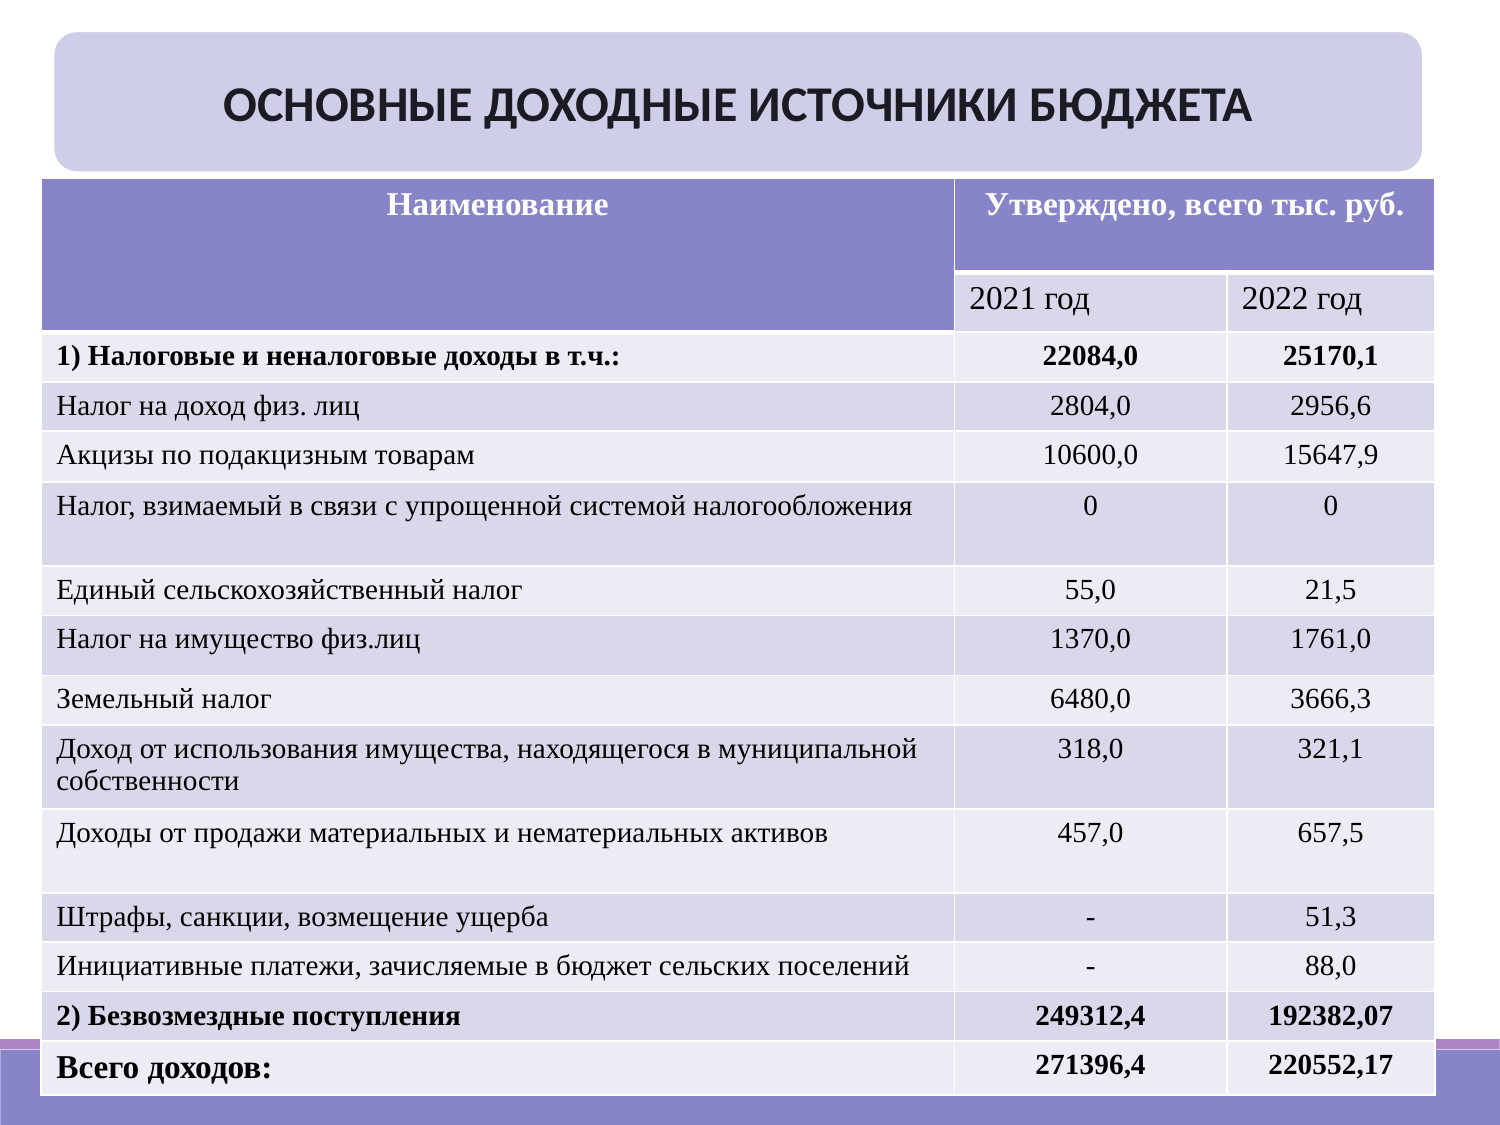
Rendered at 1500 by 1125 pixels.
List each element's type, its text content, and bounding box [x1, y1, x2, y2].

table_cell 457,0 [955, 810, 1226, 892]
table_cell Налог, взимаемый в связи с упрощенной системой налогообложения [42, 483, 954, 565]
table_cell 2021 год [955, 275, 1226, 331]
table_cell Налог на имущество физ.лиц [42, 616, 954, 675]
table_cell 1761,0 [1228, 616, 1434, 675]
table_cell 25170,1 [1228, 333, 1434, 381]
table_cell 22084,0 [955, 333, 1226, 381]
table_cell 321,1 [1228, 726, 1434, 808]
table_cell 3666,3 [1228, 676, 1434, 724]
table_cell 15647,9 [1228, 432, 1434, 481]
table_cell 318,0 [955, 726, 1226, 808]
table_cell Всего доходов: [42, 1042, 954, 1094]
table_cell Инициативные платежи, зачисляемые в бюджет сельских поселений [42, 943, 954, 991]
table_cell 249312,4 [955, 992, 1226, 1040]
table_cell 2) Безвозмездные поступления [42, 992, 954, 1040]
table_cell Налог на доход физ. лиц [42, 383, 954, 430]
table_cell 192382,07 [1228, 992, 1434, 1040]
table_cell 657,5 [1228, 810, 1434, 892]
table_cell 2956,6 [1228, 383, 1434, 430]
table_cell 51,3 [1228, 894, 1434, 941]
text_box ОСНОВНЫЕ ДОХОДНЫЕ ИСТОЧНИКИ БЮДЖЕТА [51, 29, 1425, 174]
table_cell 10600,0 [955, 432, 1226, 481]
table_cell Единый сельскохозяйственный налог [42, 567, 954, 615]
table_header Утверждено, всего тыс. руб. [955, 179, 1434, 270]
table_header Наименование [42, 179, 954, 330]
table_cell 1) Налоговые и неналоговые доходы в т.ч.: [42, 335, 954, 381]
table_cell - [955, 943, 1226, 991]
table_cell 2804,0 [955, 383, 1226, 430]
table_cell 21,5 [1228, 567, 1434, 615]
table_cell 0 [955, 483, 1226, 565]
table_cell 55,0 [955, 567, 1226, 615]
table_cell 88,0 [1228, 943, 1434, 991]
table_cell 1370,0 [955, 616, 1226, 675]
table_cell Земельный налог [42, 676, 954, 724]
table_cell 2022 год [1228, 275, 1434, 331]
table_cell 271396,4 [955, 1042, 1226, 1094]
table_cell Доходы от продажи материальных и нематериальных активов [42, 810, 954, 892]
table_cell Штрафы, санкции, возмещение ущерба [42, 894, 954, 941]
table_cell 220552,17 [1228, 1042, 1434, 1094]
table_cell 6480,0 [955, 676, 1226, 724]
table_cell - [955, 894, 1226, 941]
table_cell Акцизы по подакцизным товарам [42, 432, 954, 481]
table_cell 0 [1228, 483, 1434, 565]
table_cell Доход от использования имущества, находящегося в муниципальной собственности [42, 726, 954, 808]
